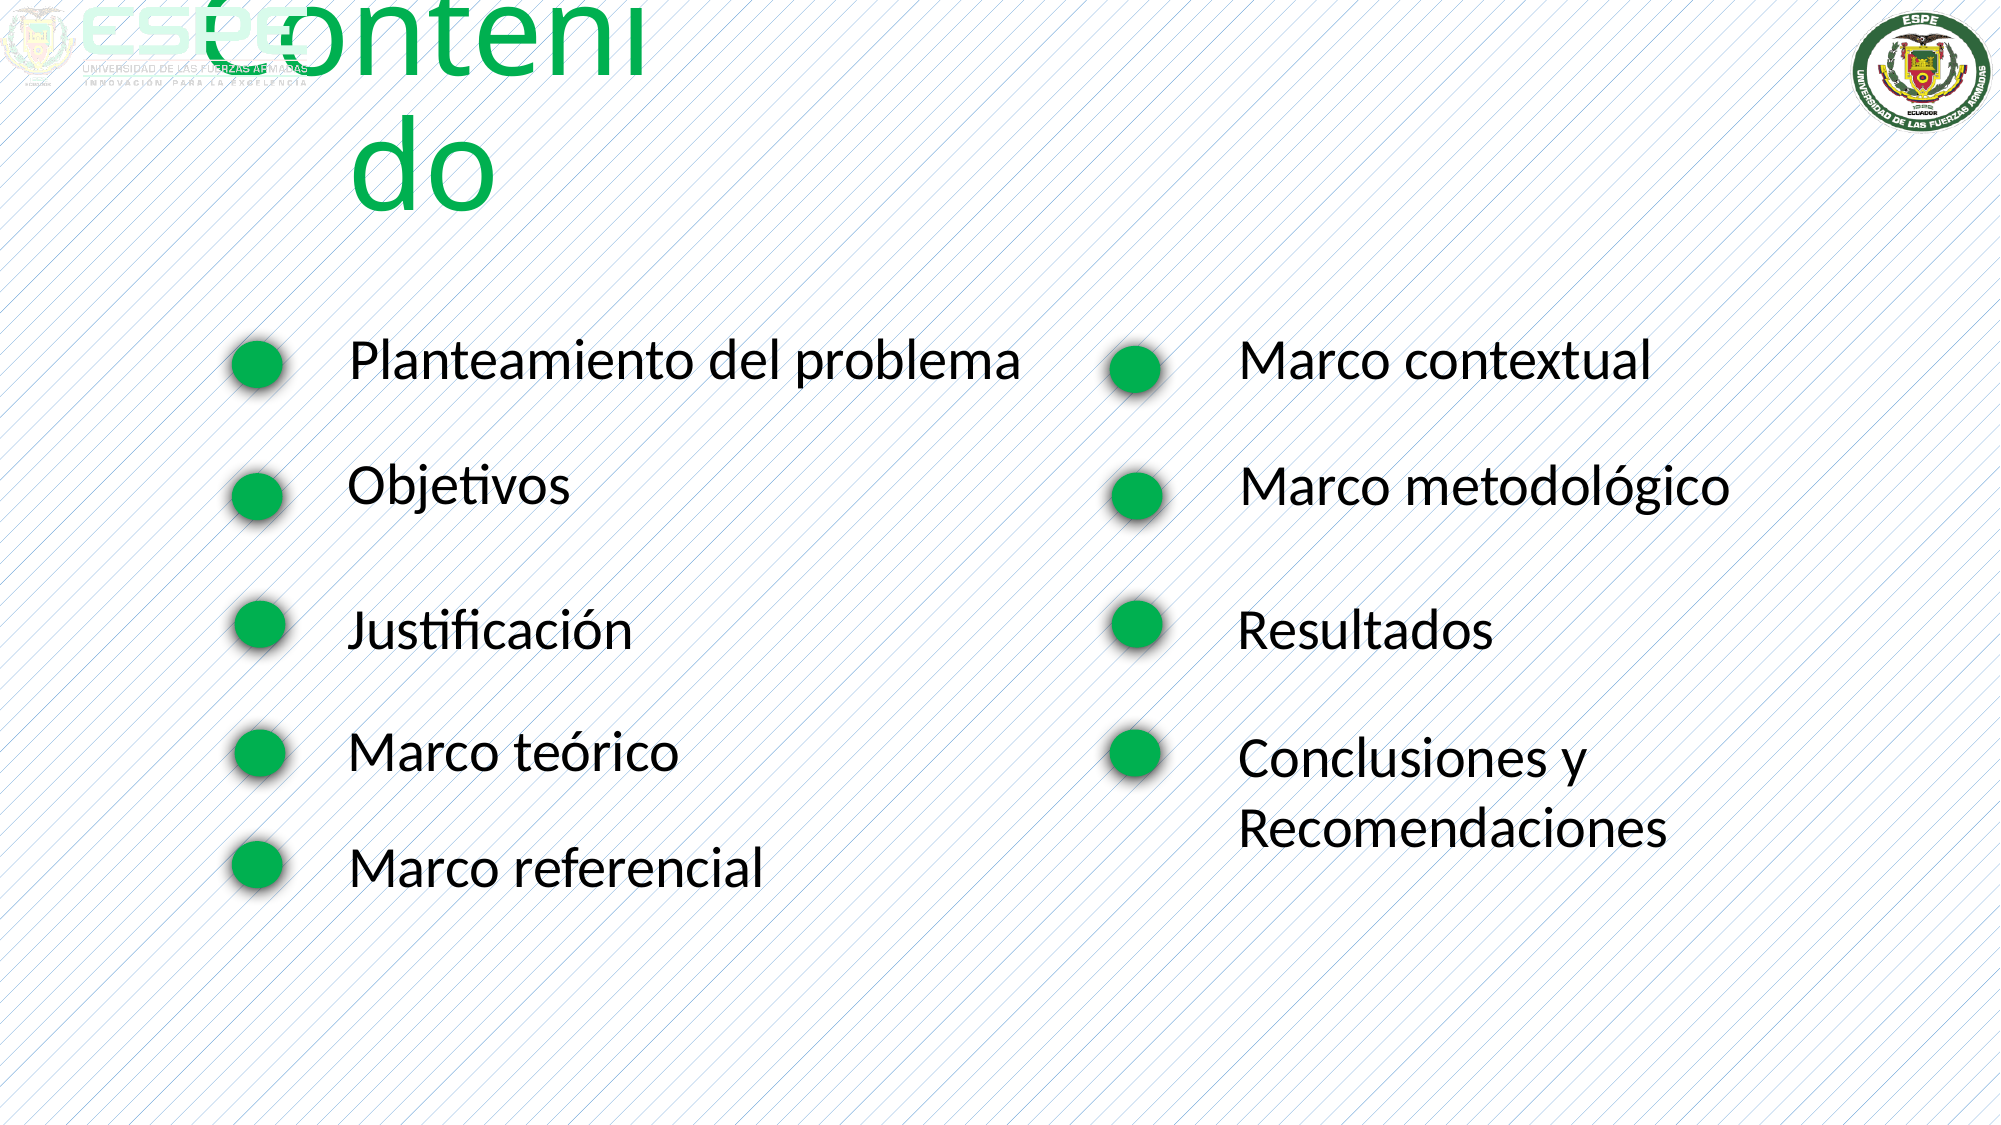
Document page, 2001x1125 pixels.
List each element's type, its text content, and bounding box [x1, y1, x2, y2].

text_box [233, 728, 287, 778]
text_box Planteamiento del problema [334, 313, 1038, 399]
text_box Objetivos [333, 438, 587, 524]
picture [0, 6, 307, 86]
text_box Marco teórico [333, 705, 709, 791]
text_box Resultados [1222, 583, 1510, 669]
text_box [1108, 728, 1162, 778]
text_box [230, 840, 284, 890]
title Contenido [144, 87, 704, 246]
text_box [230, 472, 284, 522]
text_box Marco contextual [1224, 313, 1669, 399]
text_box [230, 339, 284, 389]
text_box [233, 599, 287, 649]
picture [1844, 6, 2000, 136]
text_box [1110, 599, 1164, 649]
text_box Marco referencial [333, 821, 794, 907]
text_box Justificación [333, 583, 649, 669]
text_box Conclusiones y Recomendaciones [1223, 711, 1684, 867]
text_box [1108, 344, 1162, 394]
text_box [1110, 471, 1164, 521]
text_box Marco metodológico [1224, 439, 1746, 525]
